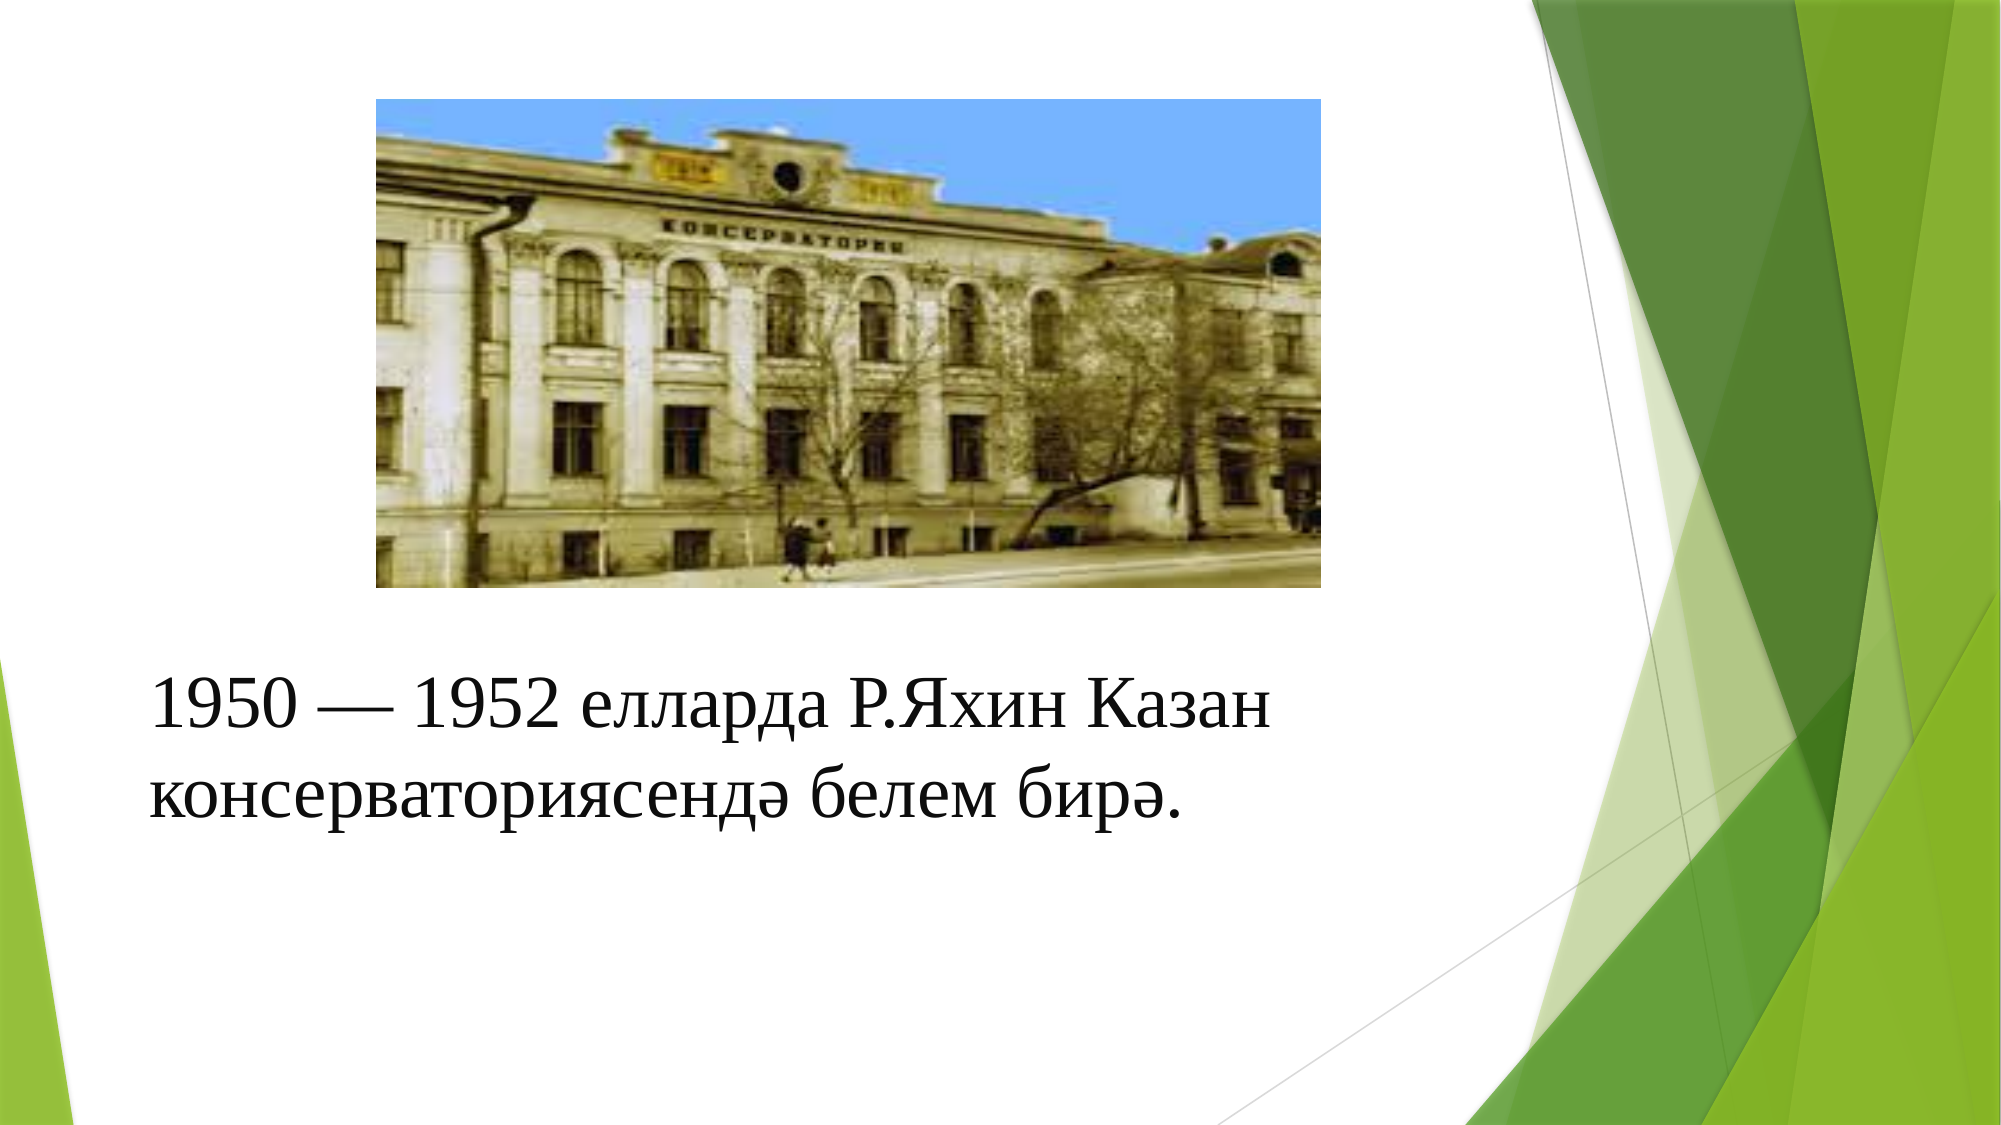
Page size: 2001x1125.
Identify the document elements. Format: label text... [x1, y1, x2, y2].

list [375, 99, 1321, 588]
title 1950 — 1952 елларда Р.Яхин Казан консерваториясендә белем бирә. [134, 645, 1545, 862]
